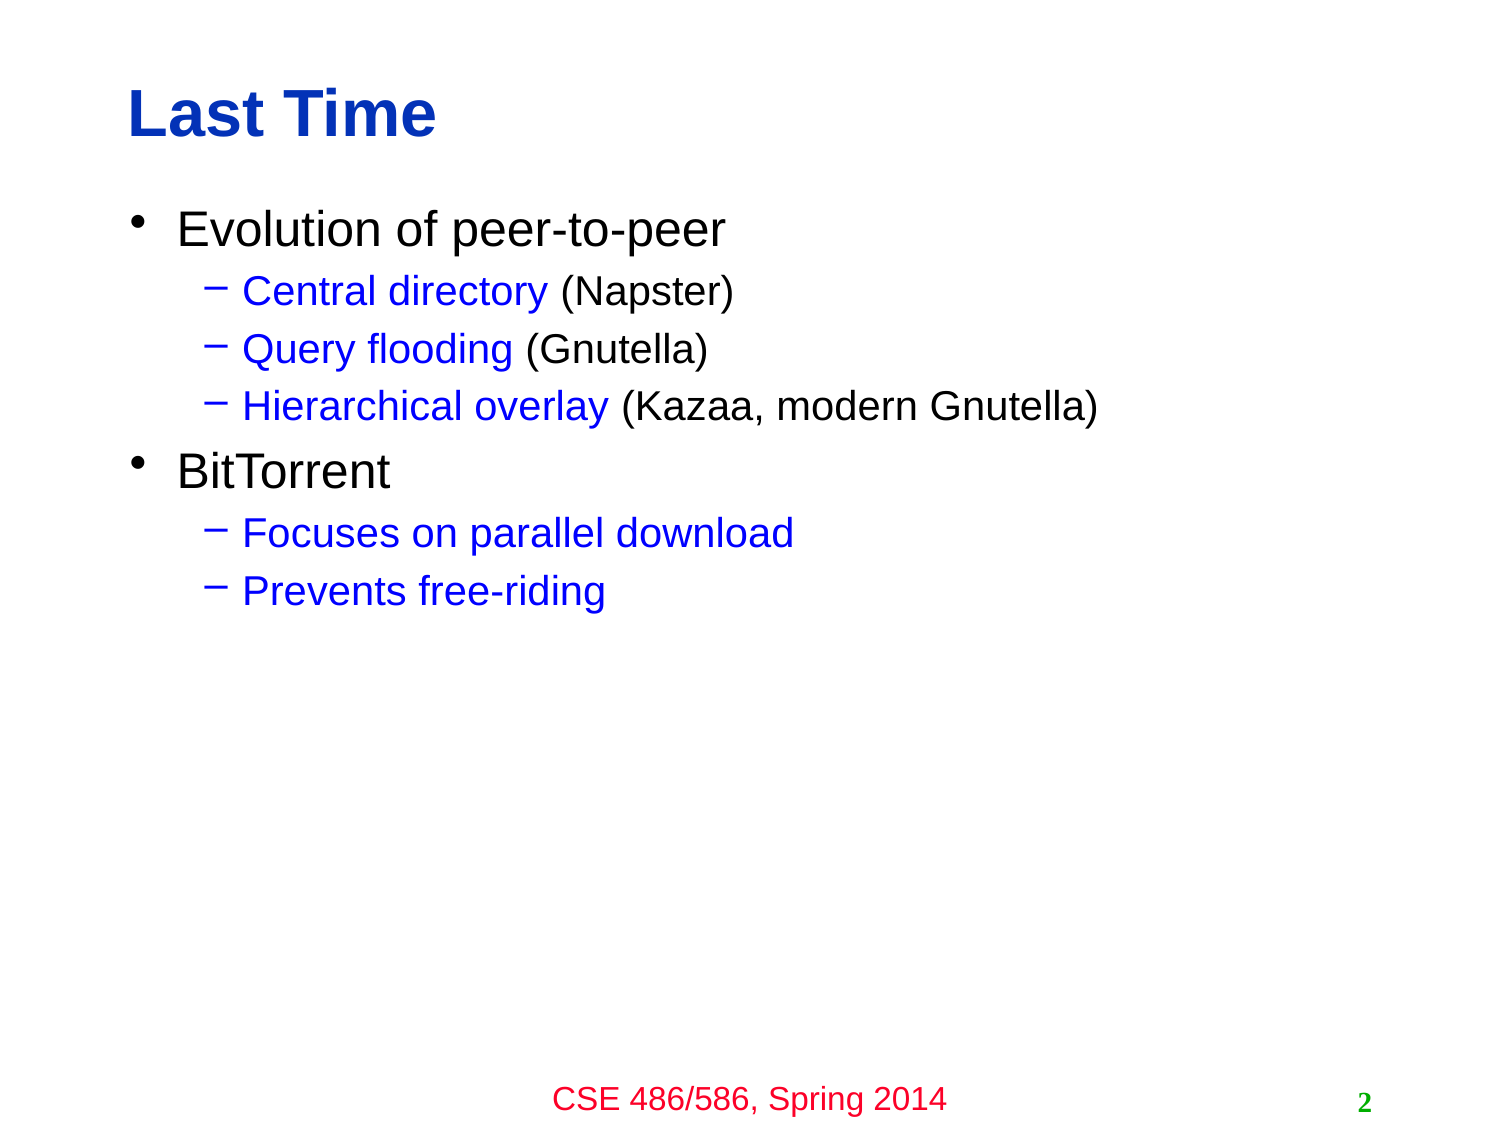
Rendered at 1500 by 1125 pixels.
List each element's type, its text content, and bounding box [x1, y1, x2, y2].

slide_number 2 [1074, 1076, 1388, 1125]
title Last Time [112, 53, 1310, 176]
list Evolution of peer-to-peer Central directory (Napster) Query flooding (Gnutella) Hierarchical overlay (Kazaa, modern Gnutella) BitTorrent Focuses on parallel download Prevents free-riding [114, 195, 1376, 1005]
